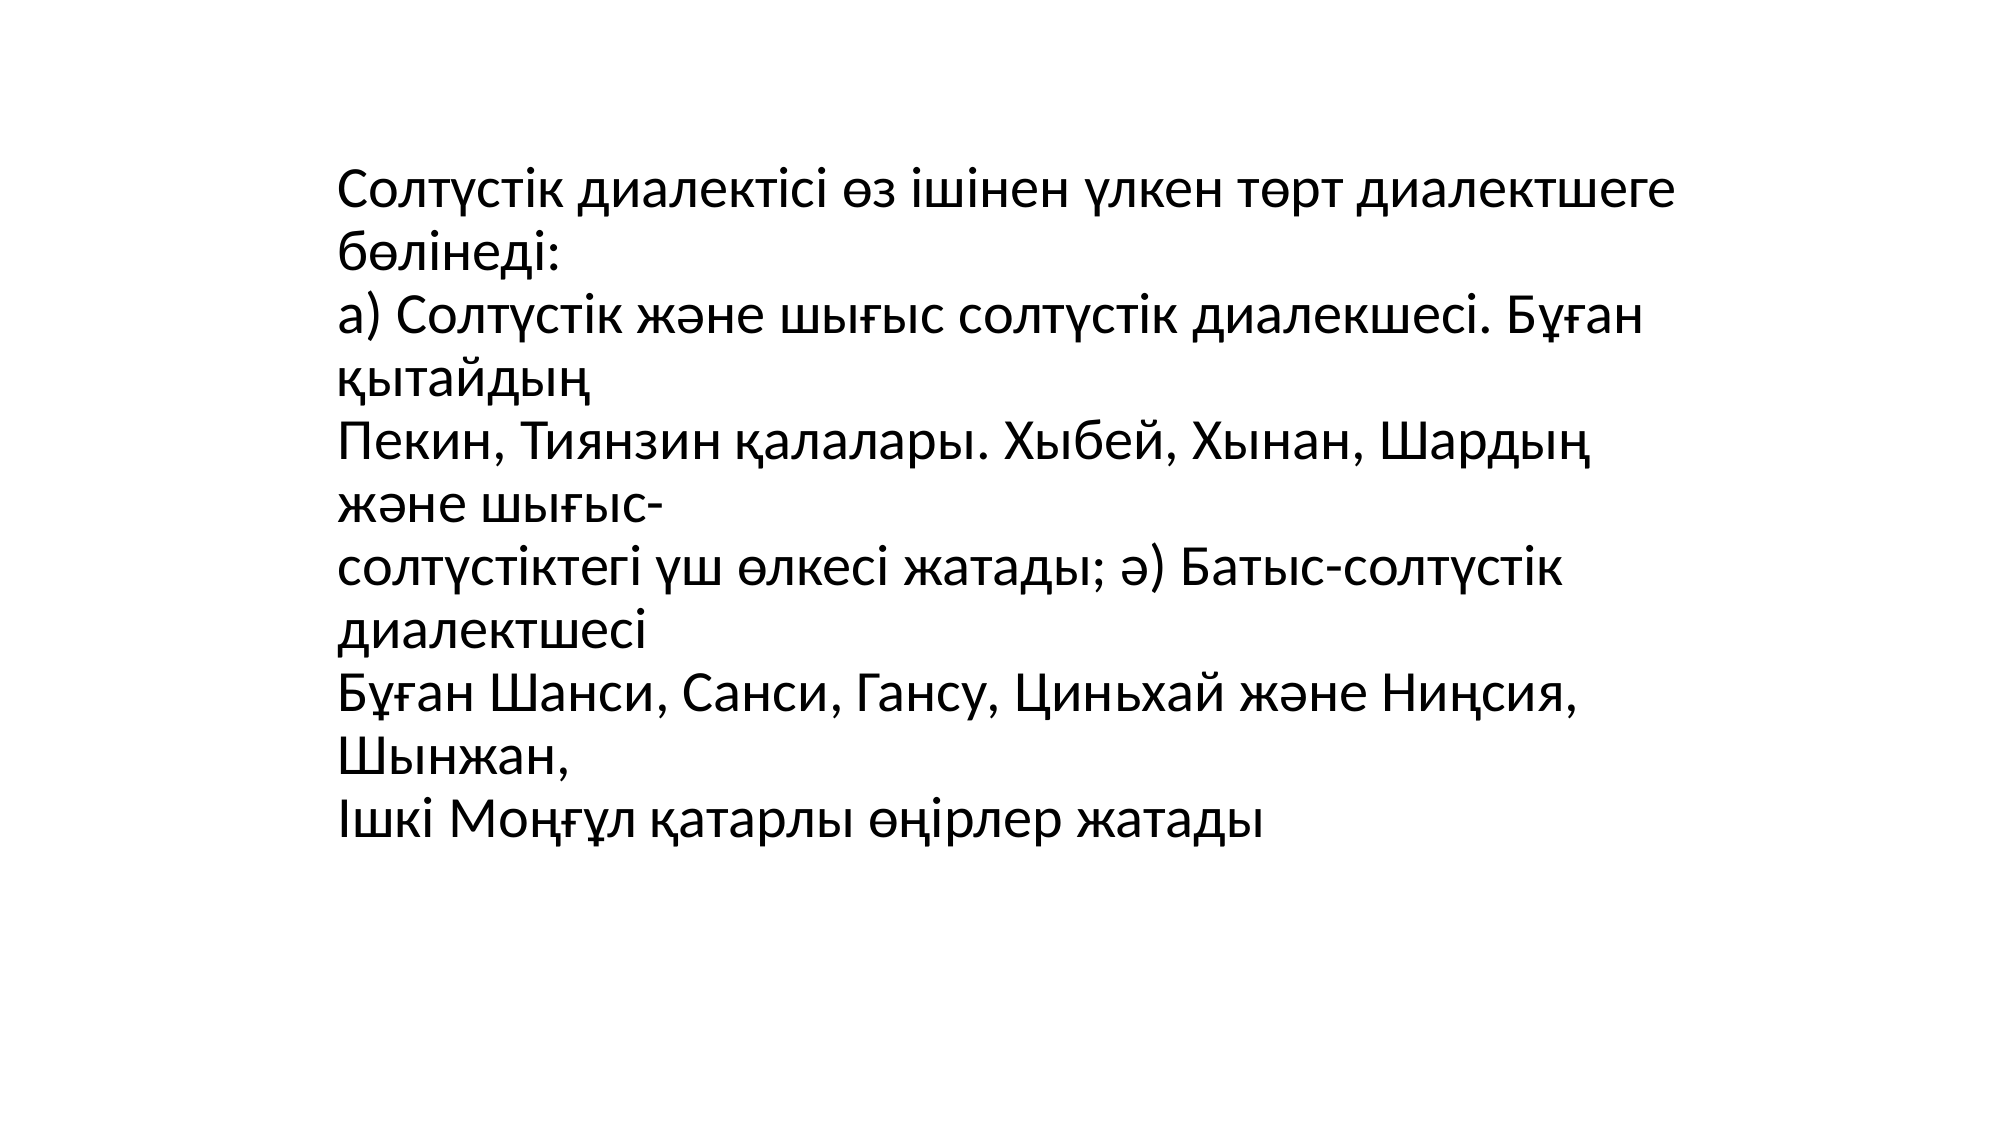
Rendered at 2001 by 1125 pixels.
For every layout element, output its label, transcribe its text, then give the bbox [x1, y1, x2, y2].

list Солтүстік диалектісі өз ішінен үлкен төрт диалектшеге бөлінеді: a) Солтүстік және шығыс солтүстік диалекшесі. Бұған қытайдың Пекин, Тиянзин қалалары. Хыбей, Хынан, Шардың және шығыс- солтүстіктегі үш өлкесі жатады; ә) Батыс-солтүстік диалектшесі Бұған Шанси, Санси, Гансу, Циньхай және Ниңсия, Шынжан, Ішкі Моңғұл қатарлы өңірлер жатады [322, 149, 1700, 1014]
